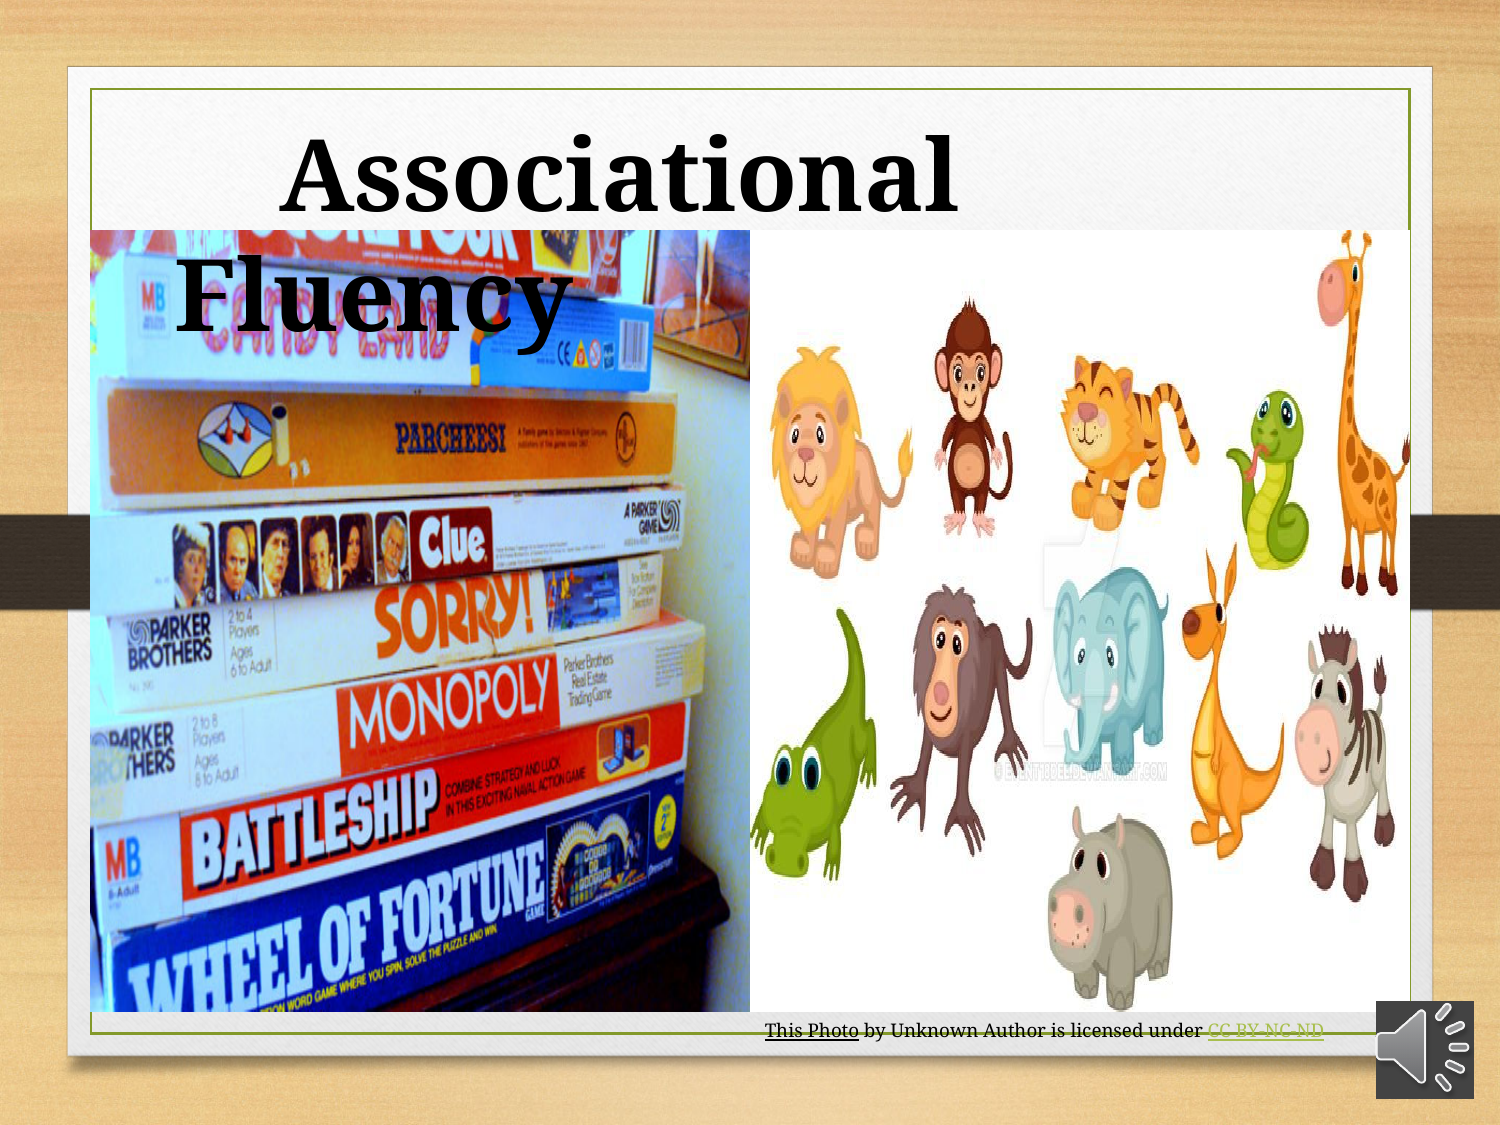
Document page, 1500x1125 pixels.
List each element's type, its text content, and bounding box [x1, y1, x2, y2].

text_box This Photo by Unknown Author is licensed under CC BY-NC-ND [749, 1012, 1374, 1053]
picture [0, 0, 1500, 1125]
text_box Associational Fluency [160, 103, 1340, 230]
